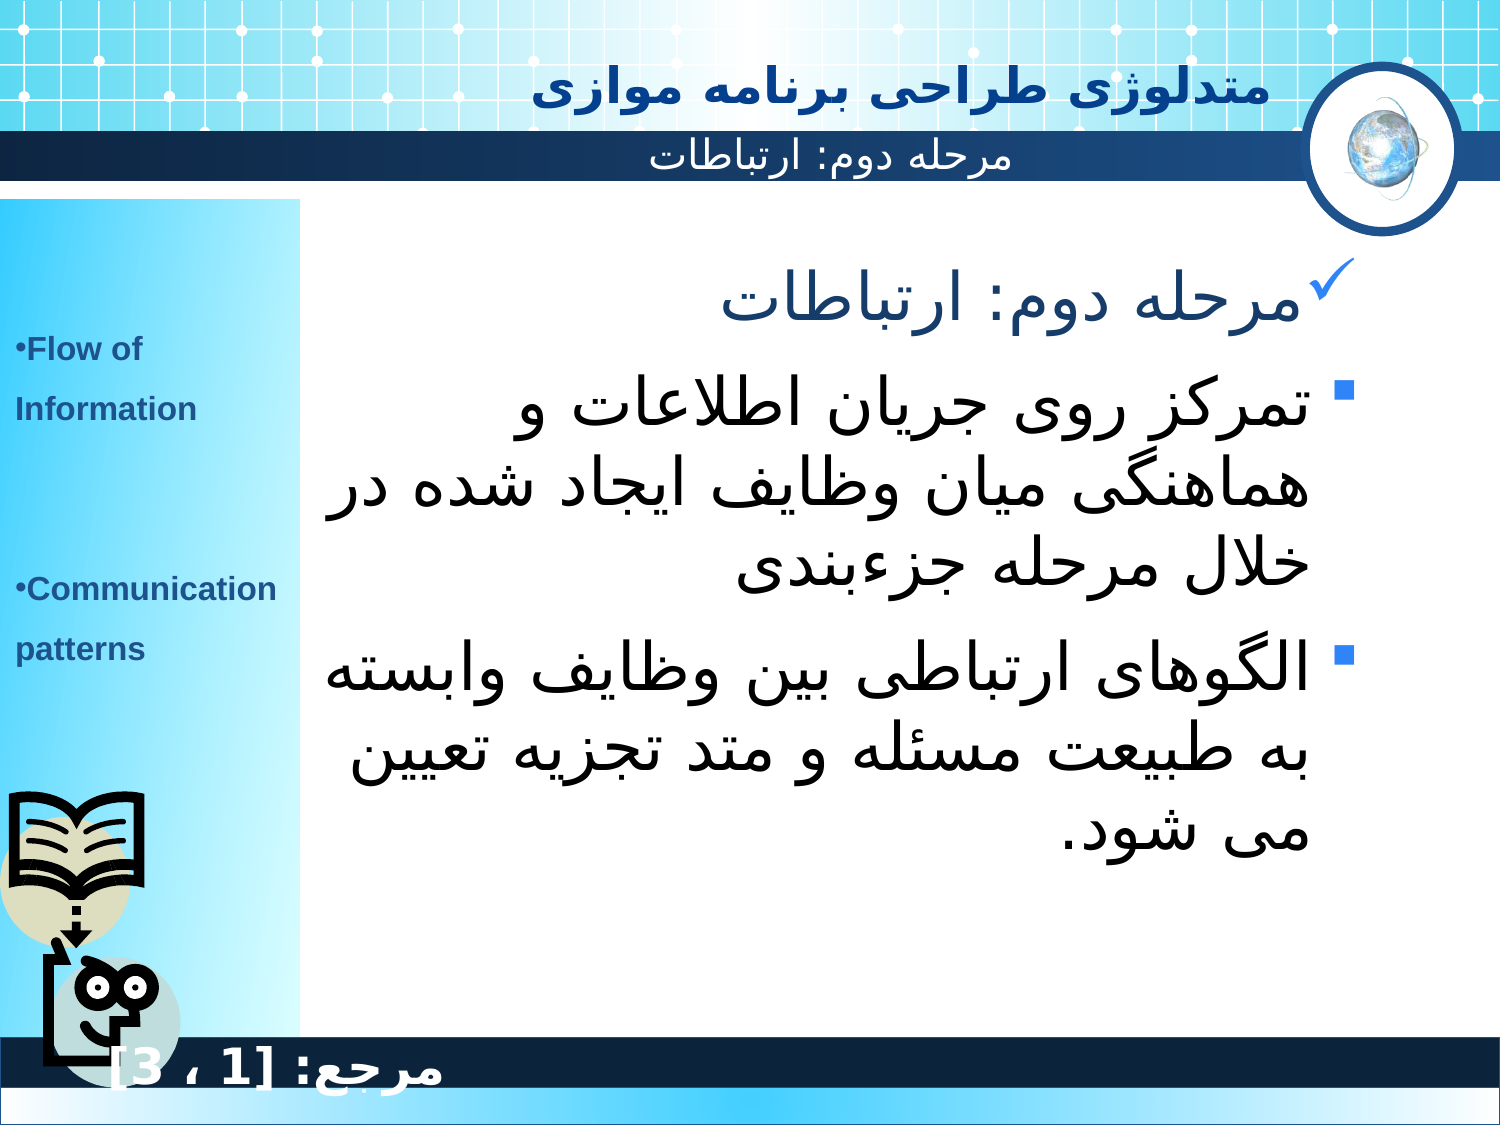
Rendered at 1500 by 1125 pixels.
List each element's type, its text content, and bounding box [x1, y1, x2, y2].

picture [1316, 72, 1448, 119]
title متدلوژی طراحی برنامه موازی [74, 37, 1288, 131]
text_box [0, 199, 1500, 1125]
picture [0, 791, 181, 1088]
list مرحله دوم: ارتباطات مرحله دوم: ارتباطات تمرکز روی جریان اطلاعات و هماهنگی میان وظایف ایجاد شده در خلال مرحله جزءبندی الگوهای ارتباطی بین وظایف وابسته به طبیعت مسئله و متد تجزیه تعیین می شود. [287, 119, 1451, 198]
